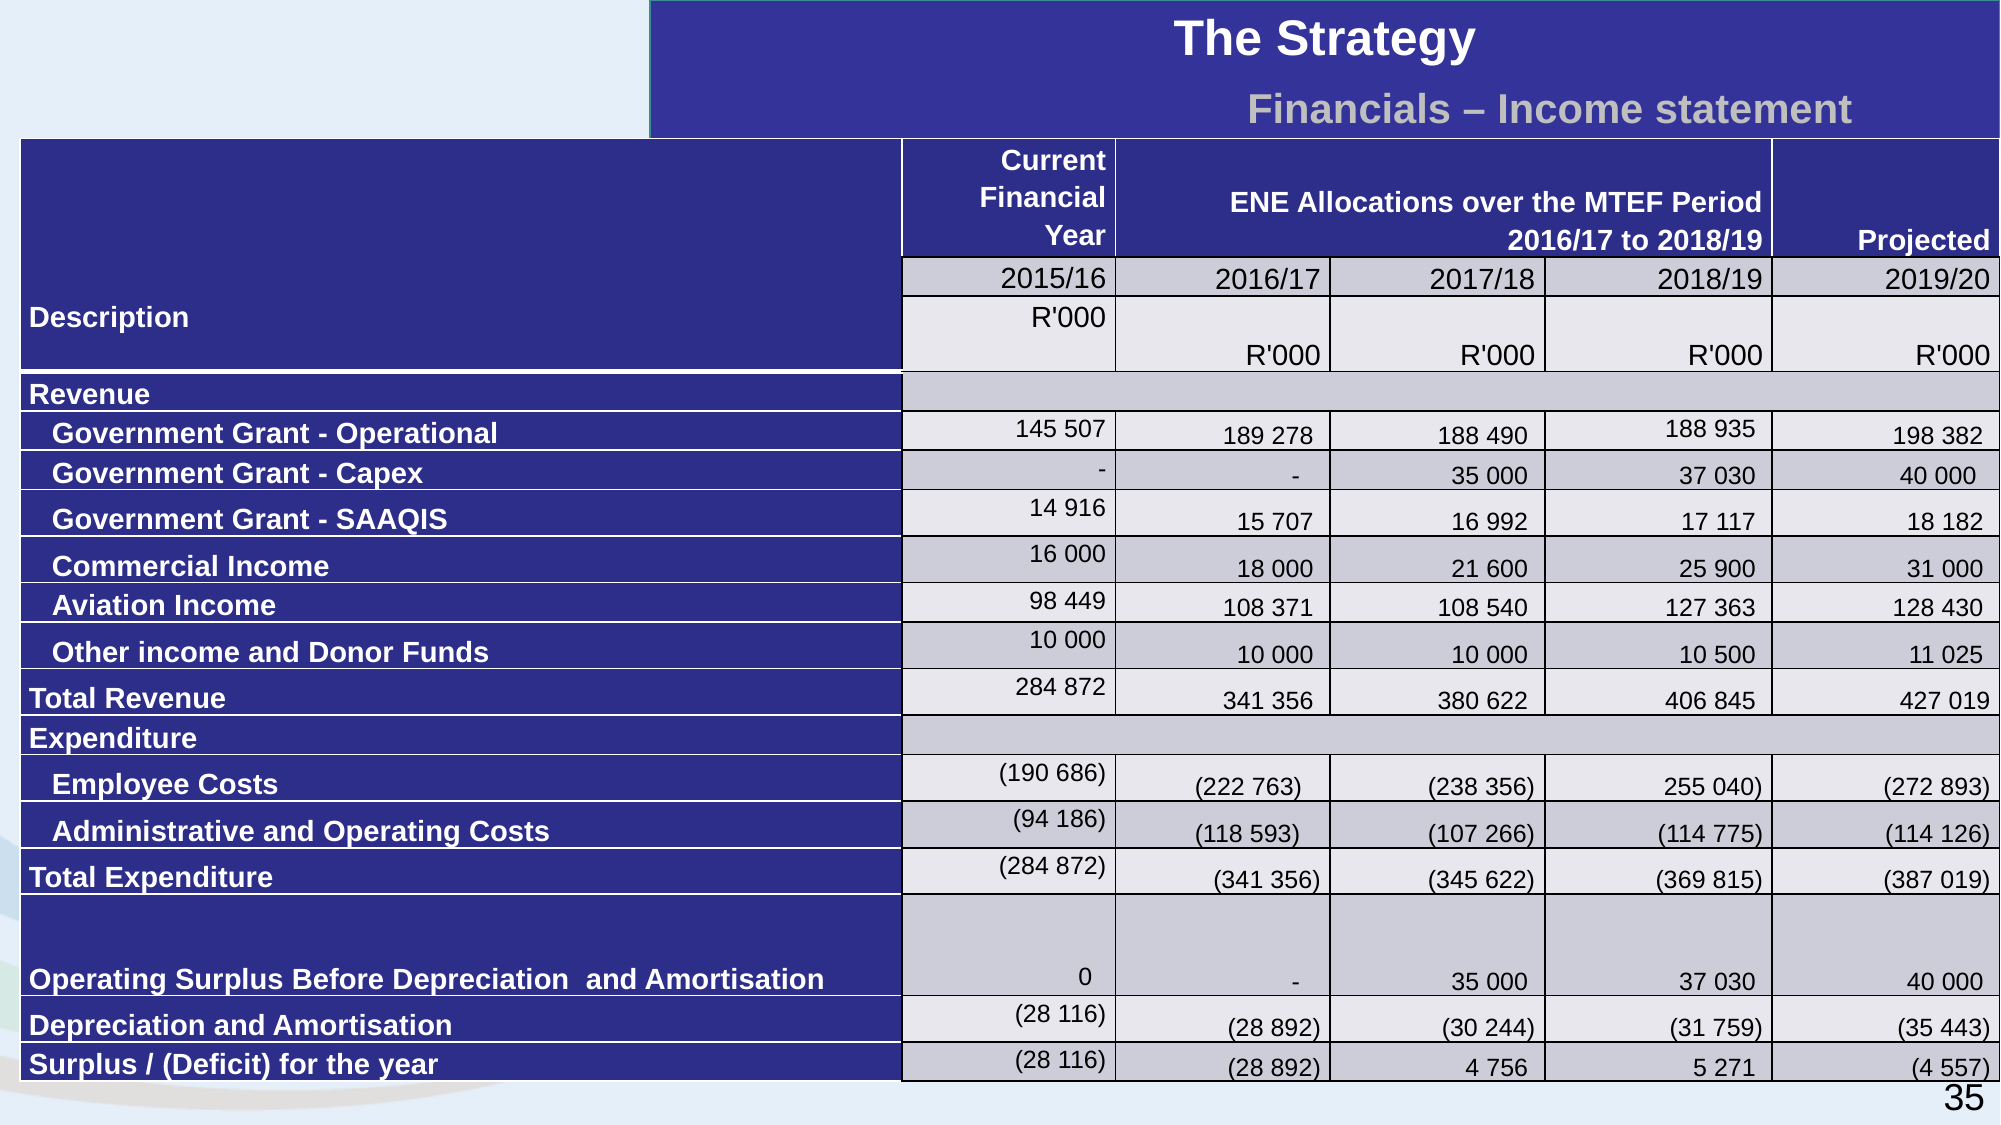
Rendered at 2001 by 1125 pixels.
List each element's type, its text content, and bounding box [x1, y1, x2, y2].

table_cell Depreciation and Amortisation [21, 996, 901, 1041]
table_cell 0 [903, 895, 1115, 995]
table_cell 40 000 [1773, 895, 1999, 995]
table_cell (28 116) [903, 996, 1115, 1041]
table_cell 2016/17 [1116, 258, 1329, 295]
table_header Description [21, 139, 901, 369]
table_cell 2019/20 [1773, 258, 1999, 295]
table_cell - [903, 451, 1115, 489]
table_cell R'000 [1331, 297, 1544, 371]
table_cell 14 916 [903, 490, 1115, 535]
table_cell Other income and Donor Funds [21, 623, 901, 668]
table_cell - [1116, 451, 1329, 489]
table_cell Surplus / (Deficit) for the year [21, 1043, 901, 1080]
table_cell 341 356 [1116, 669, 1329, 714]
table_cell (28 892) [1116, 1043, 1329, 1080]
picture [0, 0, 1903, 1125]
table_cell (345 622) [1331, 849, 1544, 893]
table_cell [903, 372, 1999, 410]
table_cell 16 992 [1331, 490, 1544, 535]
table_cell (4 557) [1773, 1043, 1999, 1080]
table_cell 35 000 [1331, 451, 1544, 489]
table_cell 380 622 [1331, 669, 1544, 714]
table_cell (31 759) [1546, 996, 1771, 1041]
table_cell R'000 [1546, 297, 1771, 371]
table_cell Government Grant - SAAQIS [21, 490, 901, 535]
table_cell (35 443) [1773, 996, 1999, 1041]
table_cell Government Grant - Capex [21, 451, 901, 489]
table_cell 10 000 [903, 623, 1115, 668]
table_cell 406 845 [1546, 669, 1771, 714]
table_cell Expenditure [21, 716, 901, 754]
table_cell (222 763) [1116, 755, 1329, 800]
table_cell 128 430 [1773, 583, 1999, 621]
table_cell R'000 [1773, 297, 1999, 371]
table_cell (114 775) [1546, 802, 1771, 847]
table_cell 21 600 [1331, 537, 1544, 582]
table_cell 35 000 [1331, 895, 1544, 995]
table_cell 37 030 [1546, 895, 1771, 995]
table_cell Employee Costs [21, 755, 901, 800]
table_cell Government Grant - Operational [21, 412, 901, 449]
table_cell (238 356) [1331, 755, 1544, 800]
table_cell (114 126) [1773, 802, 1999, 847]
table_cell 10 500 [1546, 623, 1771, 668]
table_cell 188 935 [1546, 412, 1771, 449]
table_cell 40 000 [1773, 451, 1999, 489]
table_cell 127 363 [1546, 583, 1771, 621]
table_cell 10 000 [1116, 623, 1329, 668]
table_cell 427 019 [1773, 669, 1999, 714]
table_cell 198 382 [1773, 412, 1999, 449]
table_cell R'000 [903, 297, 1115, 371]
table_cell (341 356) [1116, 849, 1329, 893]
table_cell 18 000 [1116, 537, 1329, 582]
table_cell 25 900 [1546, 537, 1771, 582]
table_cell 15 707 [1116, 490, 1329, 535]
table_cell (28 892) [1116, 996, 1329, 1041]
table_cell 5 271 [1546, 1043, 1771, 1080]
table_cell (387 019) [1773, 849, 1999, 893]
table_cell 18 182 [1773, 490, 1999, 535]
table_cell 37 030 [1546, 451, 1771, 489]
table_cell Commercial Income [21, 537, 901, 582]
table_cell (94 186) [903, 802, 1115, 847]
table_cell 189 278 [1116, 412, 1329, 449]
table_cell 255 040) [1546, 755, 1771, 800]
table_header ENE Allocations over the MTEF Period 2016/17 to 2018/19 [1116, 139, 1771, 256]
table_cell 4 756 [1331, 1043, 1544, 1080]
table_cell Revenue [21, 374, 901, 410]
table_cell (190 686) [903, 755, 1115, 800]
table_cell - [1116, 895, 1329, 995]
slide_number 35 [1903, 1082, 2000, 1125]
table_cell (107 266) [1331, 802, 1544, 847]
table_cell 11 025 [1773, 623, 1999, 668]
table_cell 145 507 [903, 412, 1115, 449]
table_cell 2017/18 [1331, 258, 1544, 295]
table_cell 108 540 [1331, 583, 1544, 621]
table_cell [903, 716, 1999, 754]
table_cell 284 872 [903, 669, 1115, 714]
table_cell (30 244) [1331, 996, 1544, 1041]
table_cell 98 449 [903, 583, 1115, 621]
table_cell 2018/19 [1546, 258, 1771, 295]
table_cell Total Revenue [21, 669, 901, 714]
table_header Current Financial Year [903, 139, 1115, 256]
table_cell (369 815) [1546, 849, 1771, 893]
table_cell 16 000 [903, 537, 1115, 582]
table_cell 188 490 [1331, 412, 1544, 449]
table_cell (272 893) [1773, 755, 1999, 800]
table_cell 2015/16 [903, 258, 1115, 295]
table_cell 31 000 [1773, 537, 1999, 582]
table_cell Operating Surplus Before Depreciation and Amortisation [21, 895, 901, 995]
table_cell 17 117 [1546, 490, 1771, 535]
table_cell (28 116) [903, 1043, 1115, 1080]
table_cell Aviation Income [21, 583, 901, 621]
table_cell 10 000 [1331, 623, 1544, 668]
table_cell Total Expenditure [21, 849, 901, 893]
table_cell 108 371 [1116, 583, 1329, 621]
table_cell R'000 [1116, 297, 1329, 371]
table_header Projected [1773, 139, 1999, 256]
table_cell Administrative and Operating Costs [21, 802, 901, 847]
text_box The Strategy Financials – Income statement [649, 0, 2000, 138]
table_cell (118 593) [1116, 802, 1329, 847]
table_cell (284 872) [903, 849, 1115, 893]
